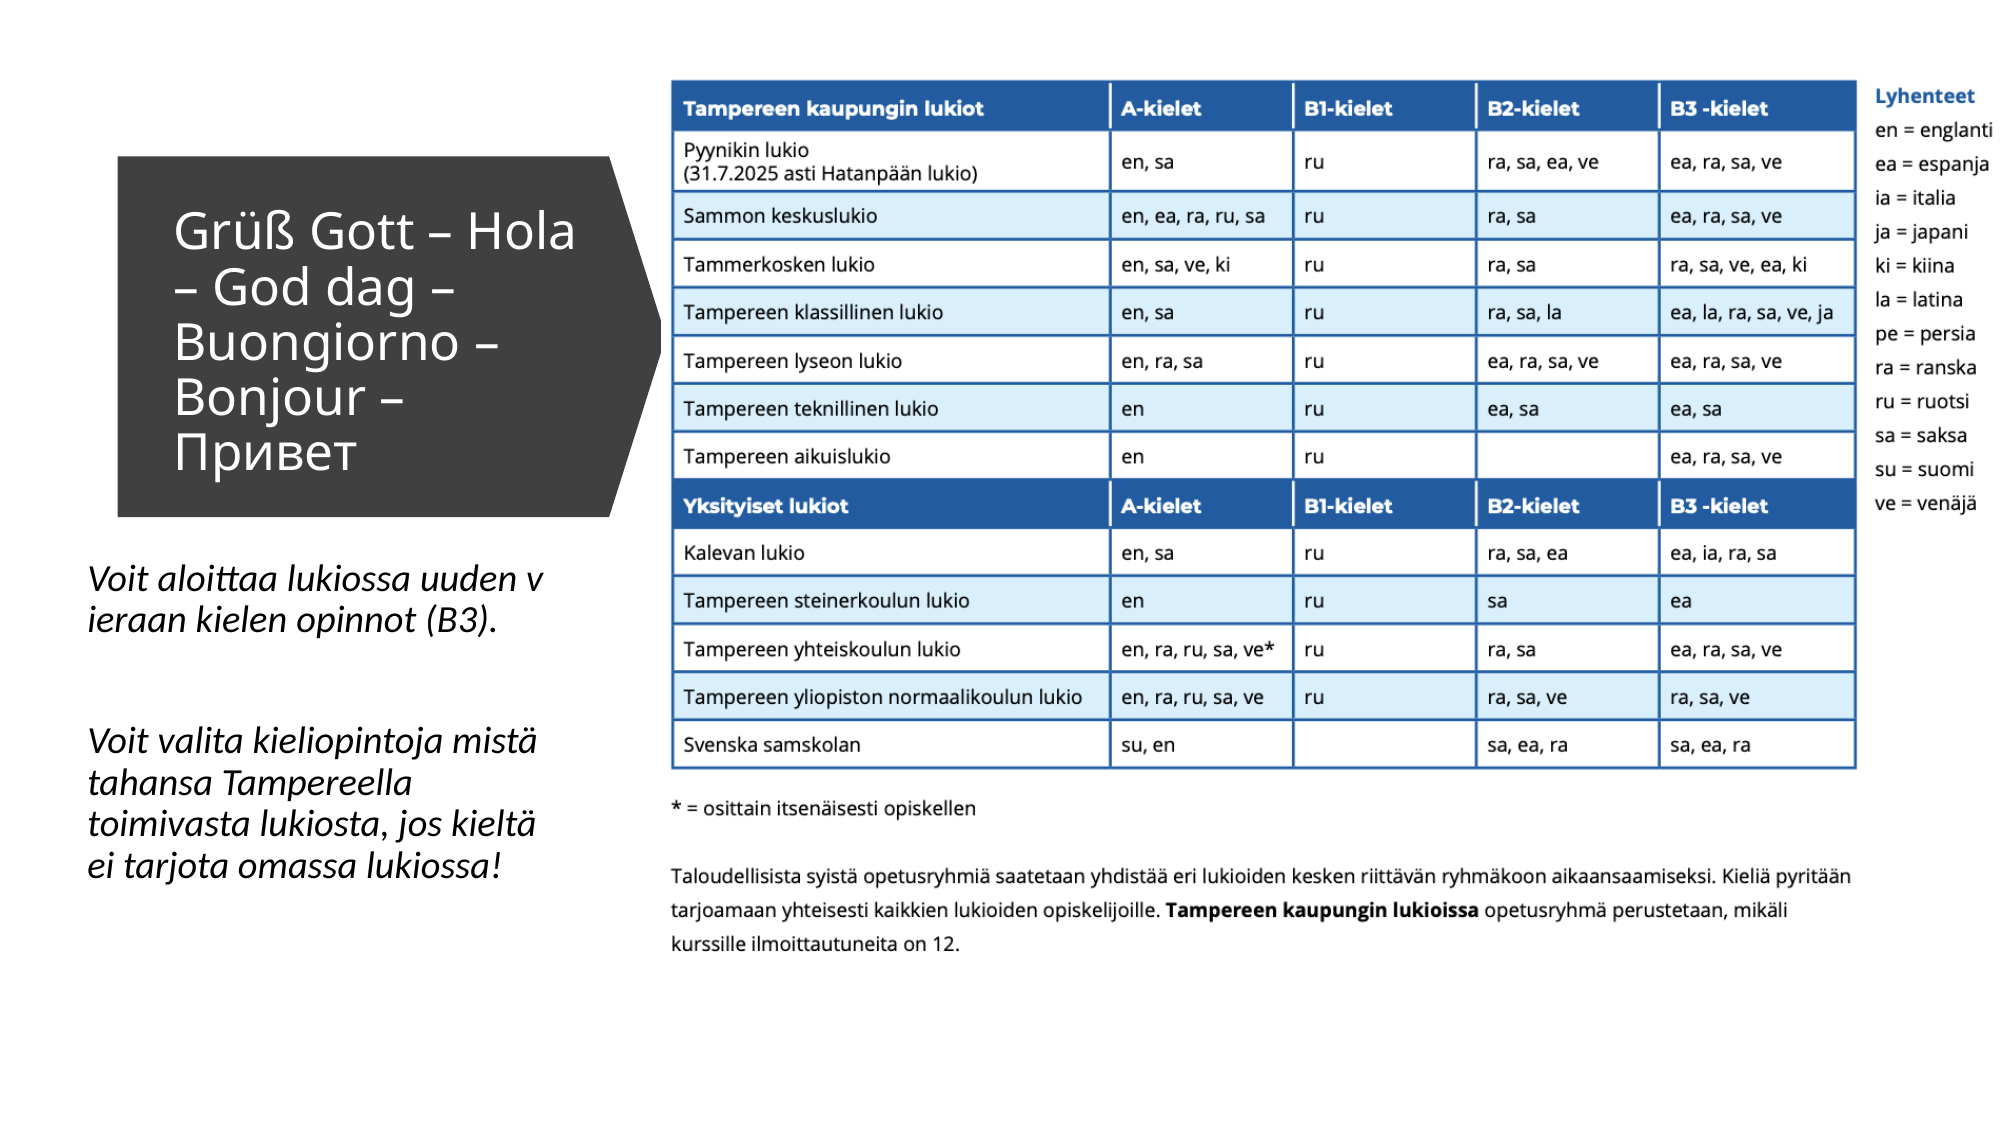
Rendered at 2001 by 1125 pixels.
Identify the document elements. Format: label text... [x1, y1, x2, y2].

title Grüß Gott – Hola – God dag – Buongiorno – Bonjour – Привет [158, 197, 597, 490]
list Voit aloittaa lukiossa uuden vieraan kielen opinnot (B3). Voit valita kieliopintoja mistä tahansa Tampereella toimivasta lukiosta, jos kieltä ei tarjota omassa lukiossa! [72, 550, 565, 949]
text_box [116, 155, 661, 519]
picture [661, 67, 2000, 968]
